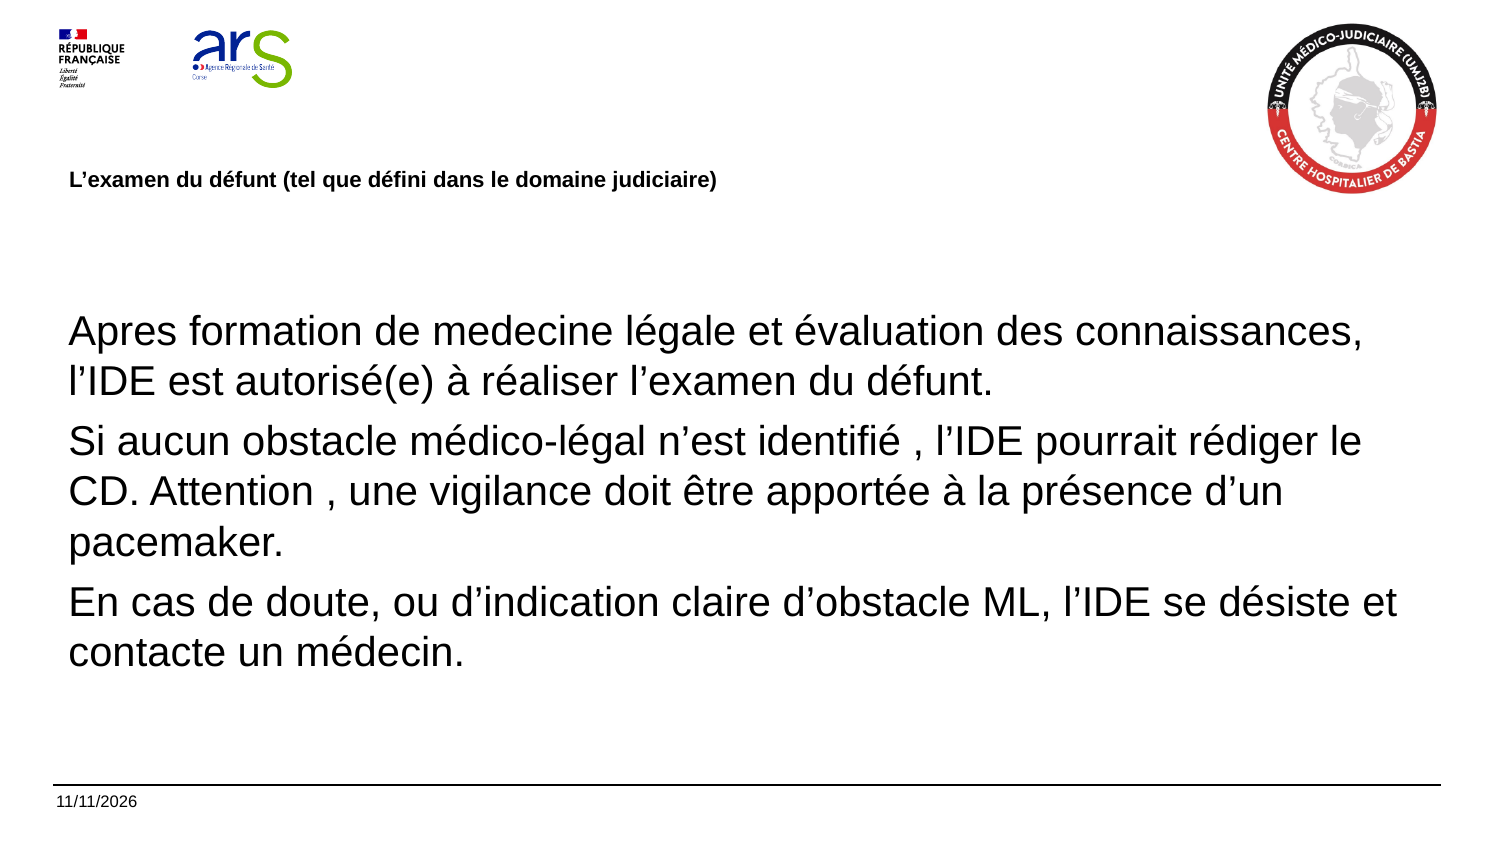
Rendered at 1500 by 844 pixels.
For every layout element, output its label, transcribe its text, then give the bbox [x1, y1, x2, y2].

text_box 08/07/2024 [41, 783, 999, 819]
picture [47, 17, 136, 107]
picture [192, 30, 292, 88]
title L’examen du défunt (tel que défini dans le domaine judiciaire) [53, 112, 1259, 201]
picture [1265, 23, 1442, 201]
list Apres formation de medecine légale et évaluation des connaissances, l’IDE est autorisé(e) à réaliser l’examen du défunt. Si aucun obstacle médico-légal n’est identifié , l’IDE pourrait rédiger le CD. Attention , une vigilance doit être apportée à la présence d’un pacemaker. En cas de doute, ou d’indication claire d’obstacle ML, l’IDE se désiste et contacte un médecin. [53, 303, 1436, 765]
